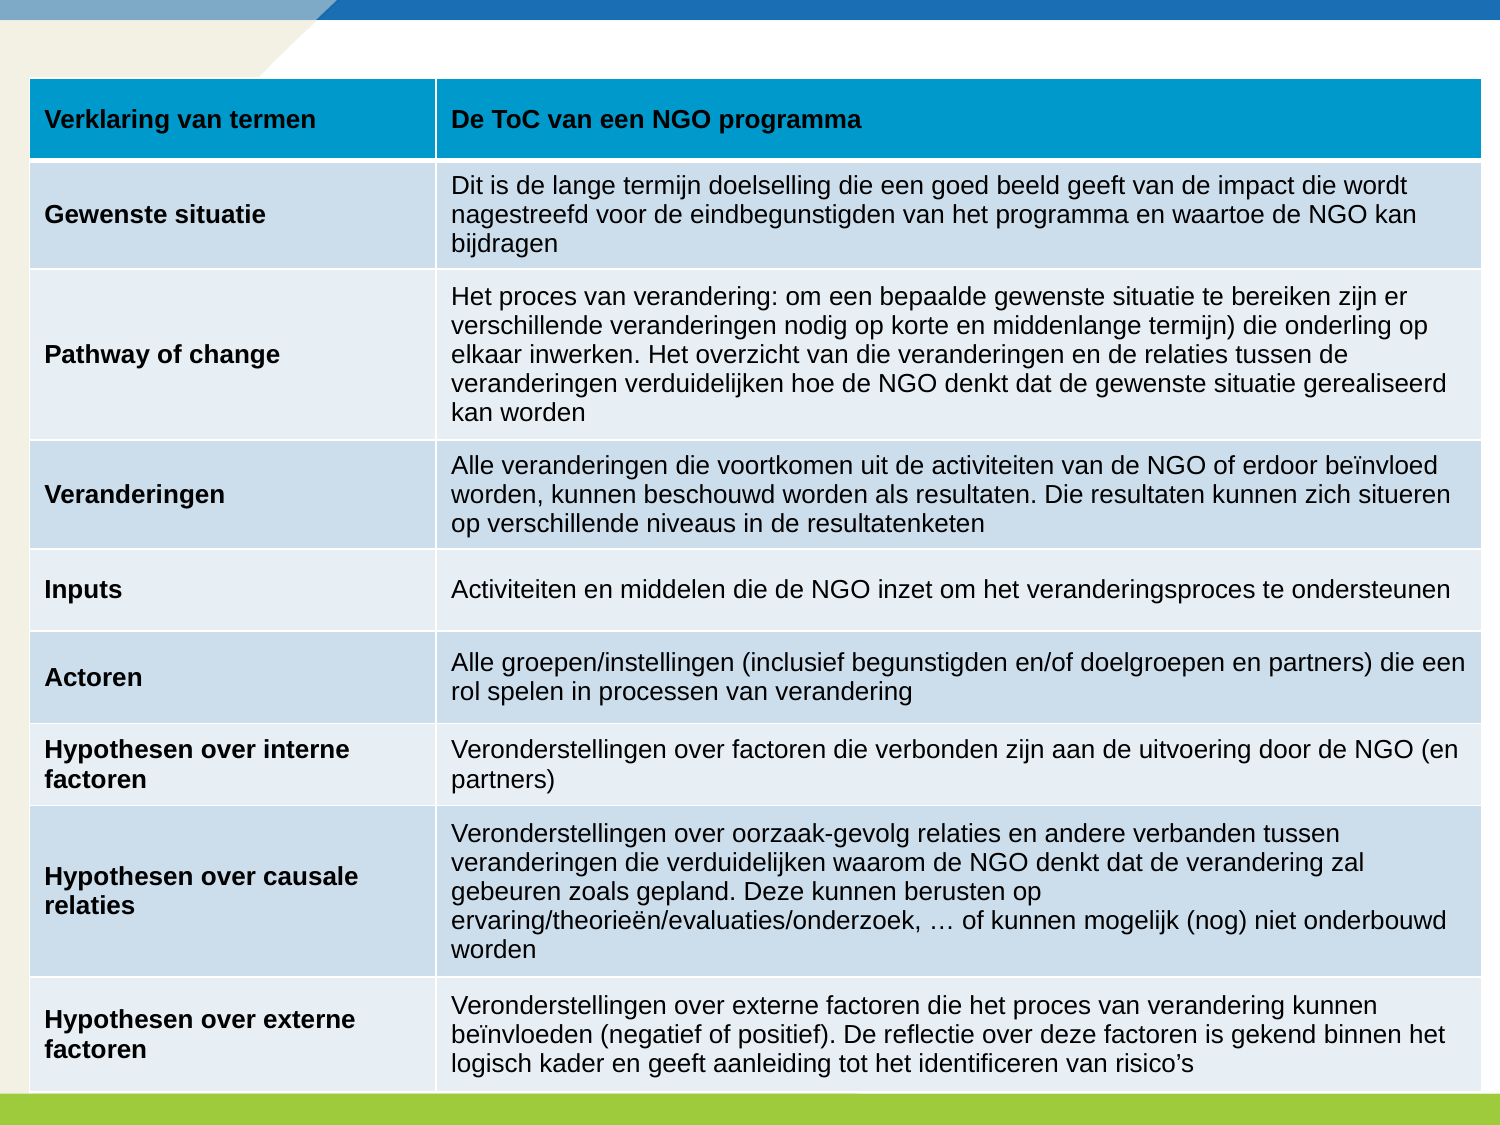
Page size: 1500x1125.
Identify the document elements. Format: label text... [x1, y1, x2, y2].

table_cell Veronderstellingen over oorzaak-gevolg relaties en andere verbanden tussen veranderingen die verduidelijken waarom de NGO denkt dat de verandering zal gebeuren zoals gepland. Deze kunnen berusten op ervaring/theorieën/evaluaties/onderzoek, … of kunnen mogelijk (nog) niet onderbouwd worden [437, 806, 1481, 976]
table_cell Het proces van verandering: om een bepaalde gewenste situatie te bereiken zijn er verschillende veranderingen nodig op korte en middenlange termijn) die onderling op elkaar inwerken. Het overzicht van die veranderingen en de relaties tussen de veranderingen verduidelijken hoe de NGO denkt dat de gewenste situatie gerealiseerd kan worden [437, 270, 1481, 439]
table_header De ToC van een NGO programma [437, 79, 1481, 158]
table_cell Hypothesen over externe factoren [30, 978, 435, 1091]
table_cell Hypothesen over causale relaties [30, 806, 435, 976]
table_cell Hypothesen over interne factoren [30, 724, 435, 805]
table_cell Activiteiten en middelen die de NGO inzet om het veranderingsproces te ondersteunen [437, 550, 1481, 630]
table_cell Actoren [30, 632, 435, 723]
table_header Verklaring van termen [30, 79, 435, 158]
table_cell Veranderingen [30, 441, 435, 548]
table_cell Alle veranderingen die voortkomen uit de activiteiten van de NGO of erdoor beïnvloed worden, kunnen beschouwd worden als resultaten. Die resultaten kunnen zich situeren op verschillende niveaus in de resultatenketen [437, 441, 1481, 548]
table_cell Alle groepen/instellingen (inclusief begunstigden en/of doelgroepen en partners) die een rol spelen in processen van verandering [437, 632, 1481, 723]
table_cell Pathway of change [30, 270, 435, 439]
table_cell Veronderstellingen over factoren die verbonden zijn aan de uitvoering door de NGO (en partners) [437, 724, 1481, 805]
table_cell Inputs [30, 550, 435, 630]
table_cell Veronderstellingen over externe factoren die het proces van verandering kunnen beïnvloeden (negatief of positief). De reflectie over deze factoren is gekend binnen het logisch kader en geeft aanleiding tot het identificeren van risico’s [437, 978, 1481, 1091]
picture [0, 0, 1500, 1125]
table_cell Gewenste situatie [30, 163, 435, 268]
table_cell Dit is de lange termijn doelselling die een goed beeld geeft van de impact die wordt nagestreefd voor de eindbegunstigden van het programma en waartoe de NGO kan bijdragen [437, 163, 1481, 268]
